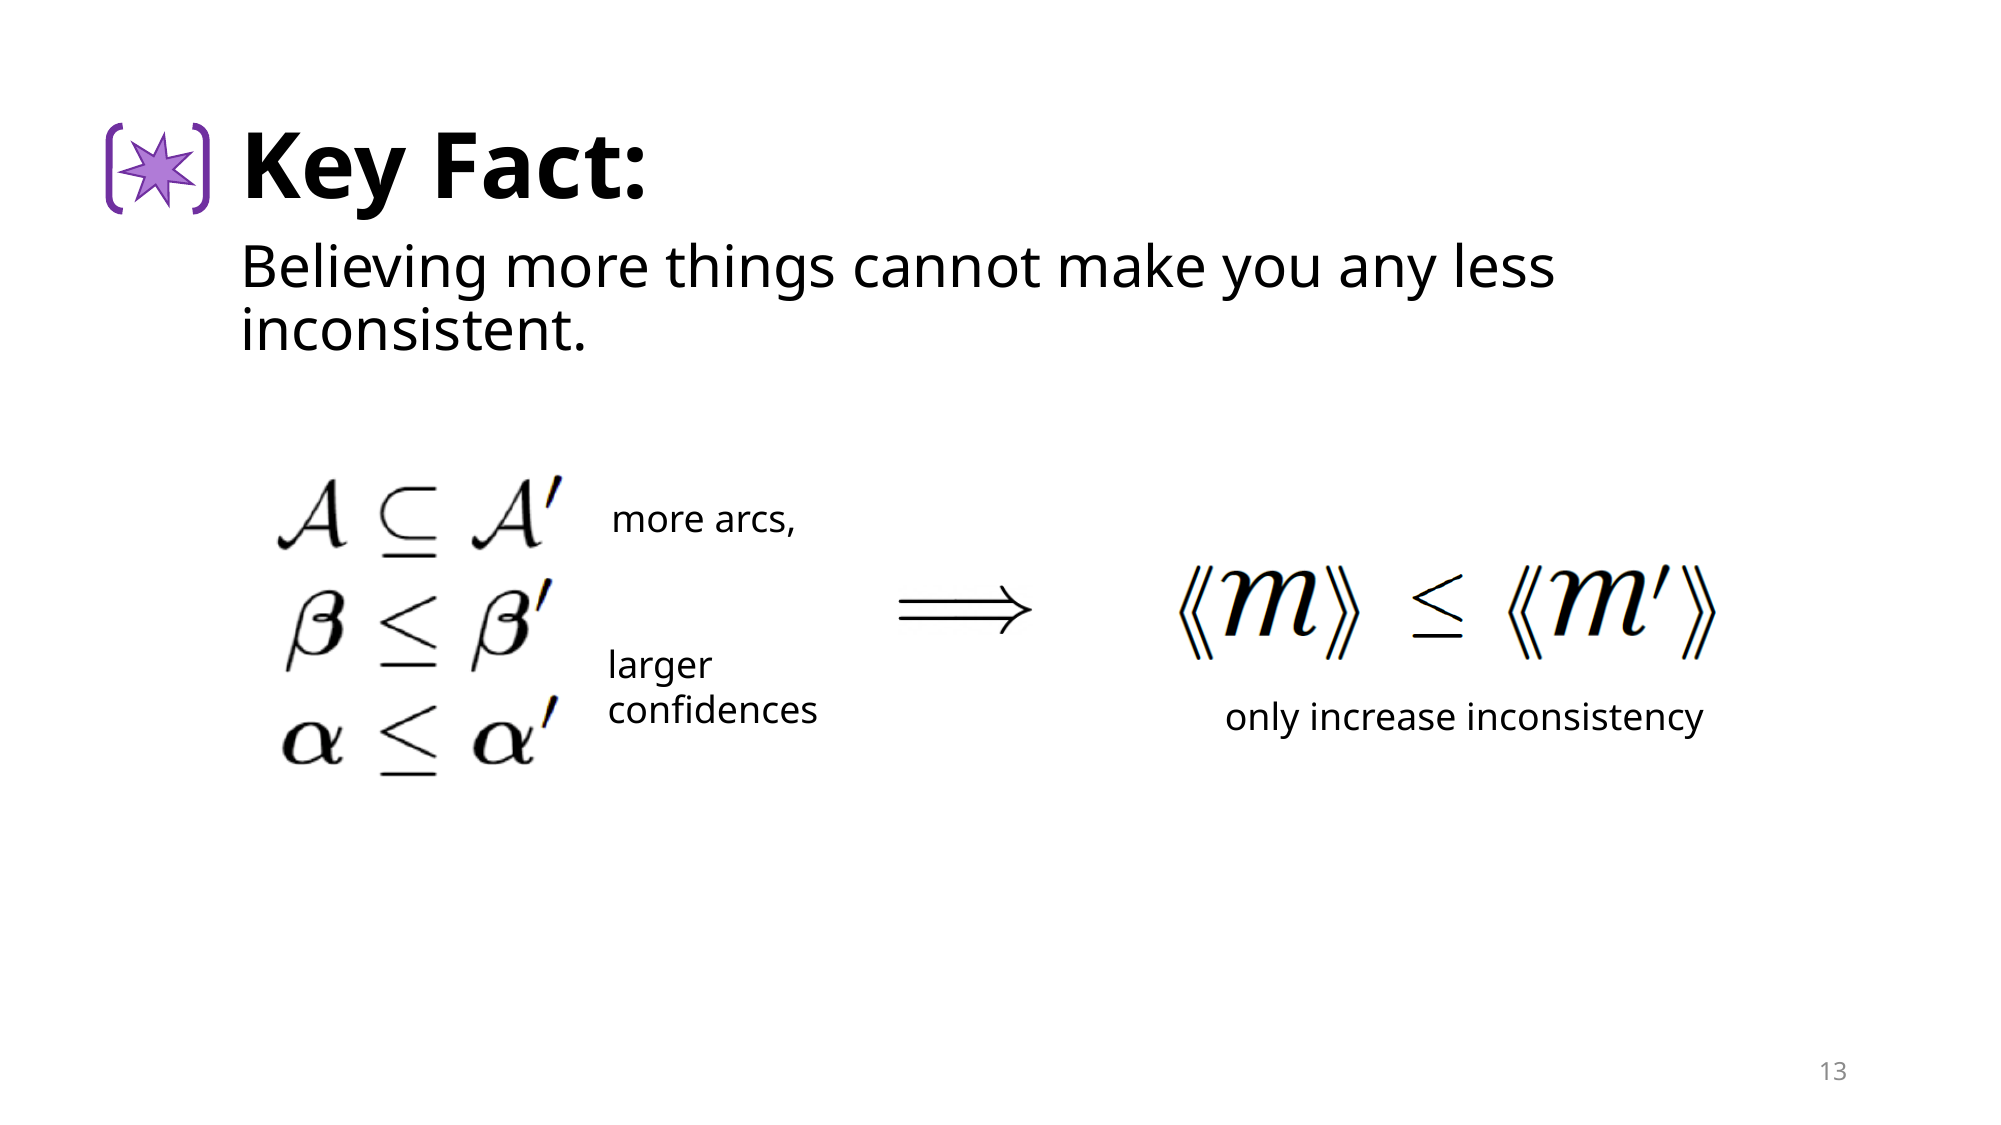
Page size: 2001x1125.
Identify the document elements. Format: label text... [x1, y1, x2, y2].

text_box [1165, 548, 1716, 672]
title Key Fact: [225, 59, 1863, 278]
text_box only increase inconsistency [1210, 685, 1720, 746]
list Believing more things cannot make you any less inconsistent. [225, 229, 1775, 328]
picture [245, 460, 605, 798]
text_box more arcs, [605, 487, 812, 548]
slide_number 13 [1412, 1042, 1863, 1103]
text_box larger confidences [605, 633, 834, 739]
picture [898, 585, 1033, 635]
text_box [109, 126, 207, 212]
